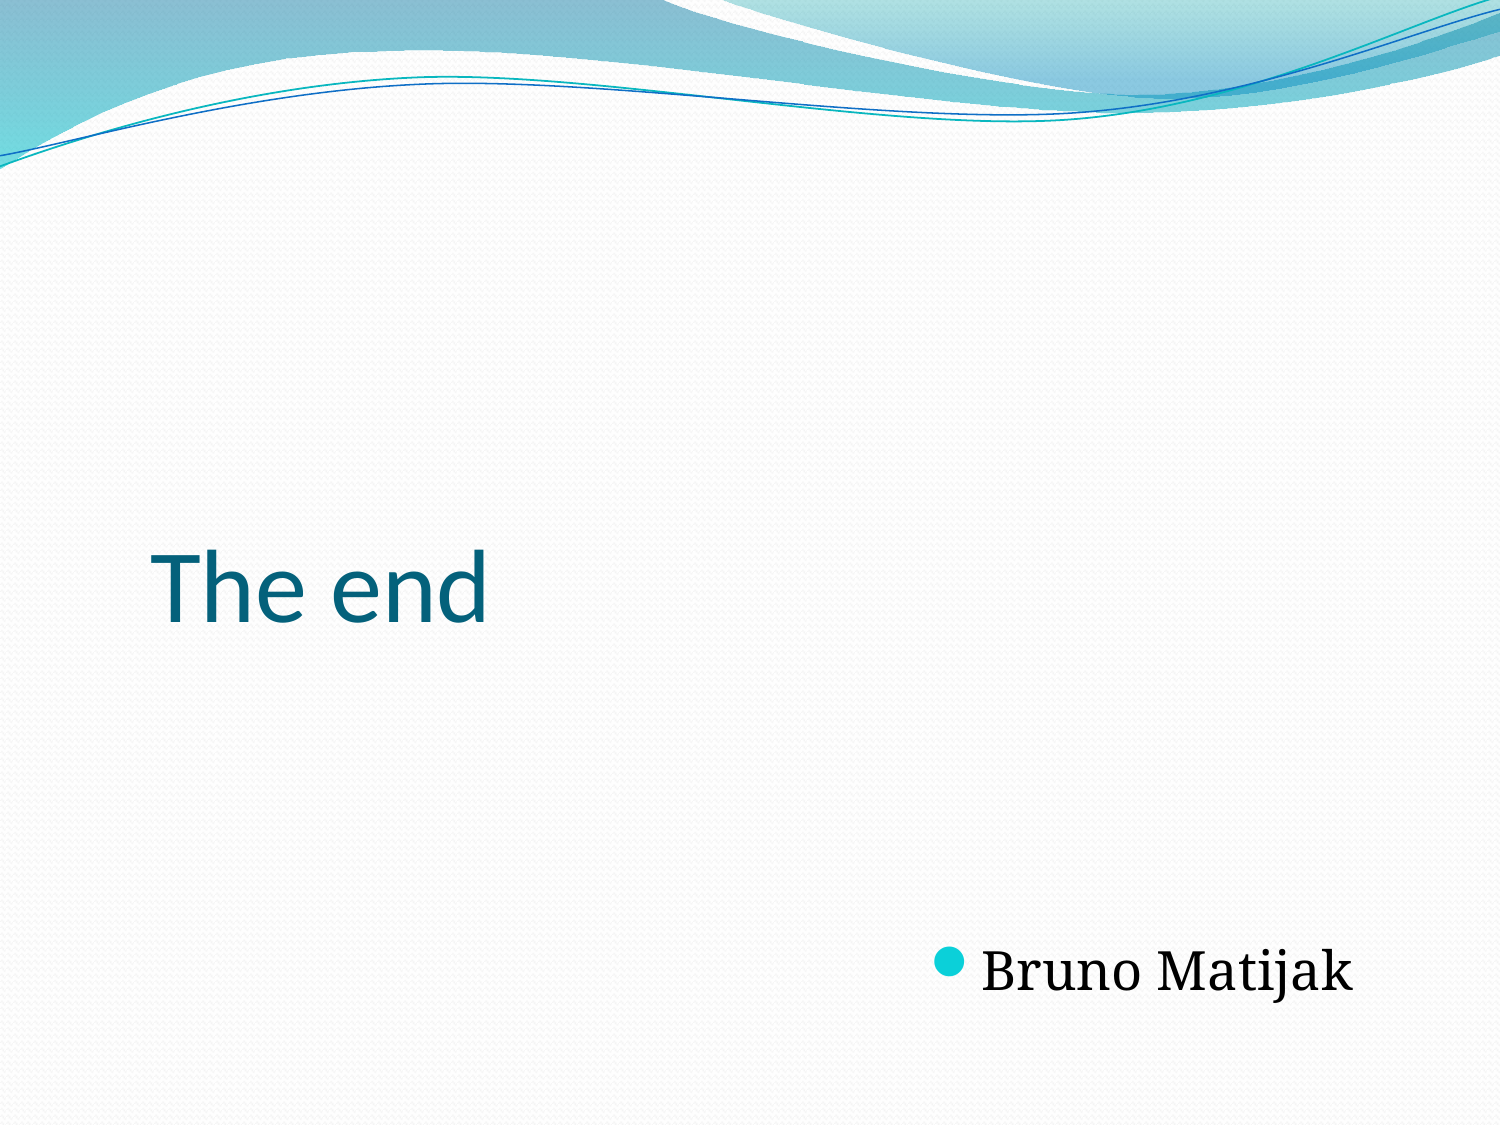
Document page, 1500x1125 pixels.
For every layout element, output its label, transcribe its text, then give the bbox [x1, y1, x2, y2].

title The end [150, 456, 1500, 644]
list Bruno Matijak [915, 928, 1433, 1047]
